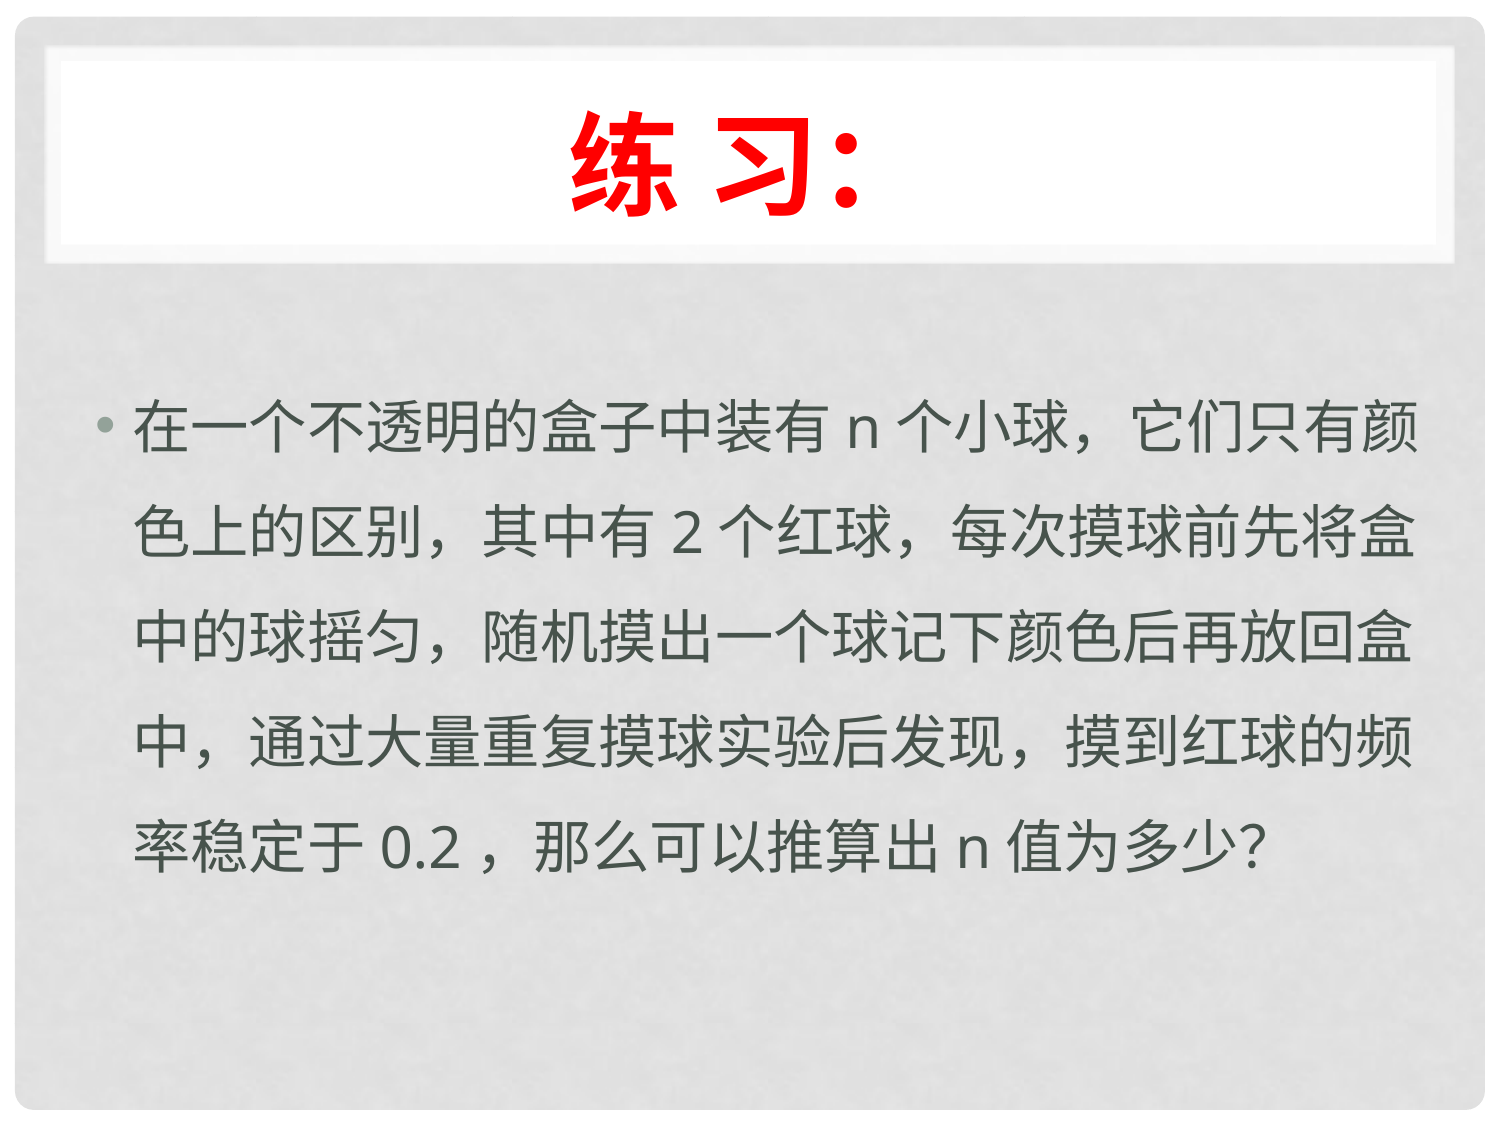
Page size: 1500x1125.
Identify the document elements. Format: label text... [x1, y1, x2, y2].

text_box 在一个不透明的盒子中装有n个小球，它们只有颜色上的区别，其中有2个红球，每次摸球前先将盒中的球摇匀，随机摸出一个球记下颜色后再放回盒中，通过大量重复摸球实验后发现，摸到红球的频率稳定于0.2，那么可以推算出n值为多少？ [61, 347, 1442, 736]
text_box 练 习： [112, 55, 1388, 270]
